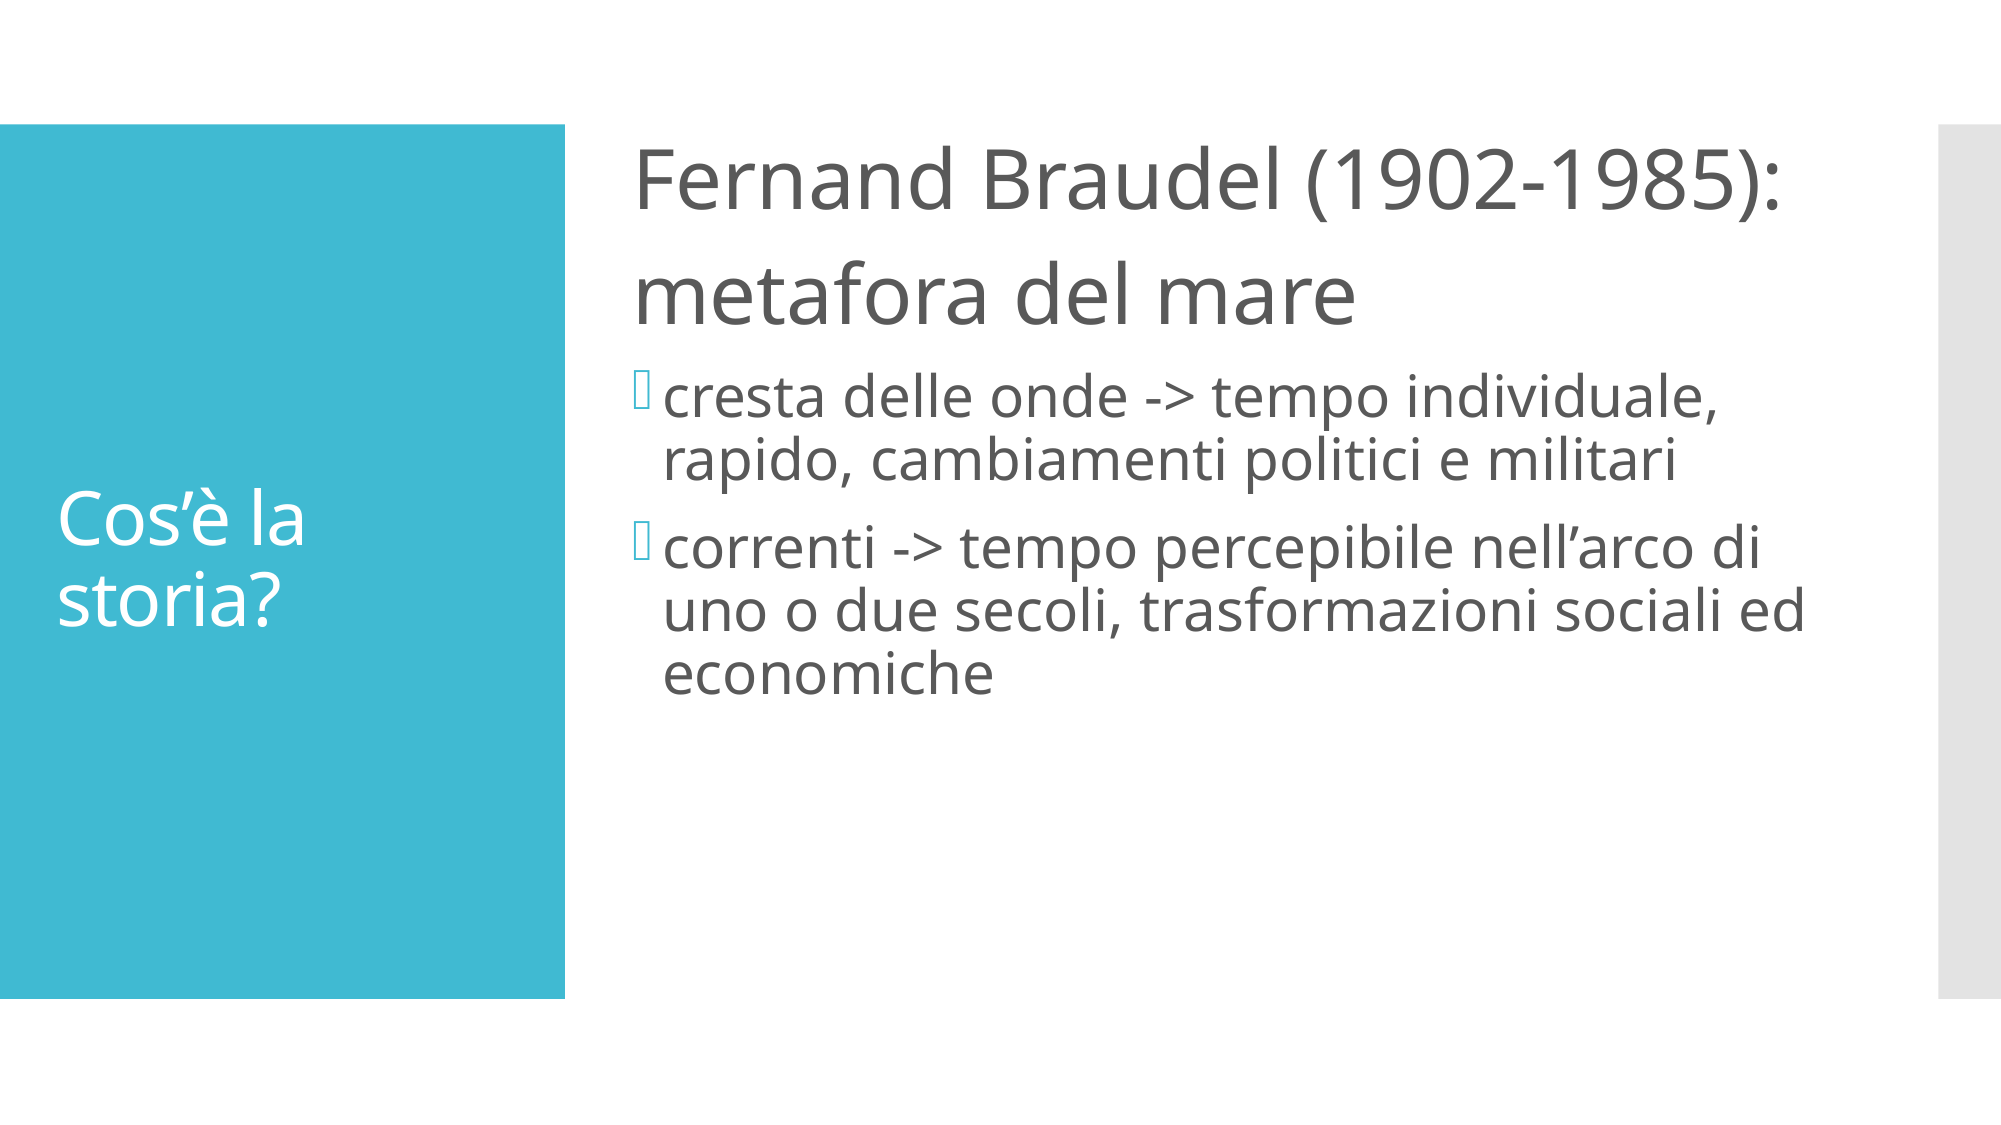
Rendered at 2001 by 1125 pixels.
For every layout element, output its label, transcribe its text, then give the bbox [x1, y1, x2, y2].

title Cos’è la storia? [41, 184, 525, 940]
list Fernand Braudel (1902-1985): metafora del mare cresta delle onde -> tempo individuale, rapido, cambiamenti politici e militari correnti -> tempo percepibile nell’arco di uno o due secoli, trasformazioni sociali ed economiche [617, 130, 1834, 994]
